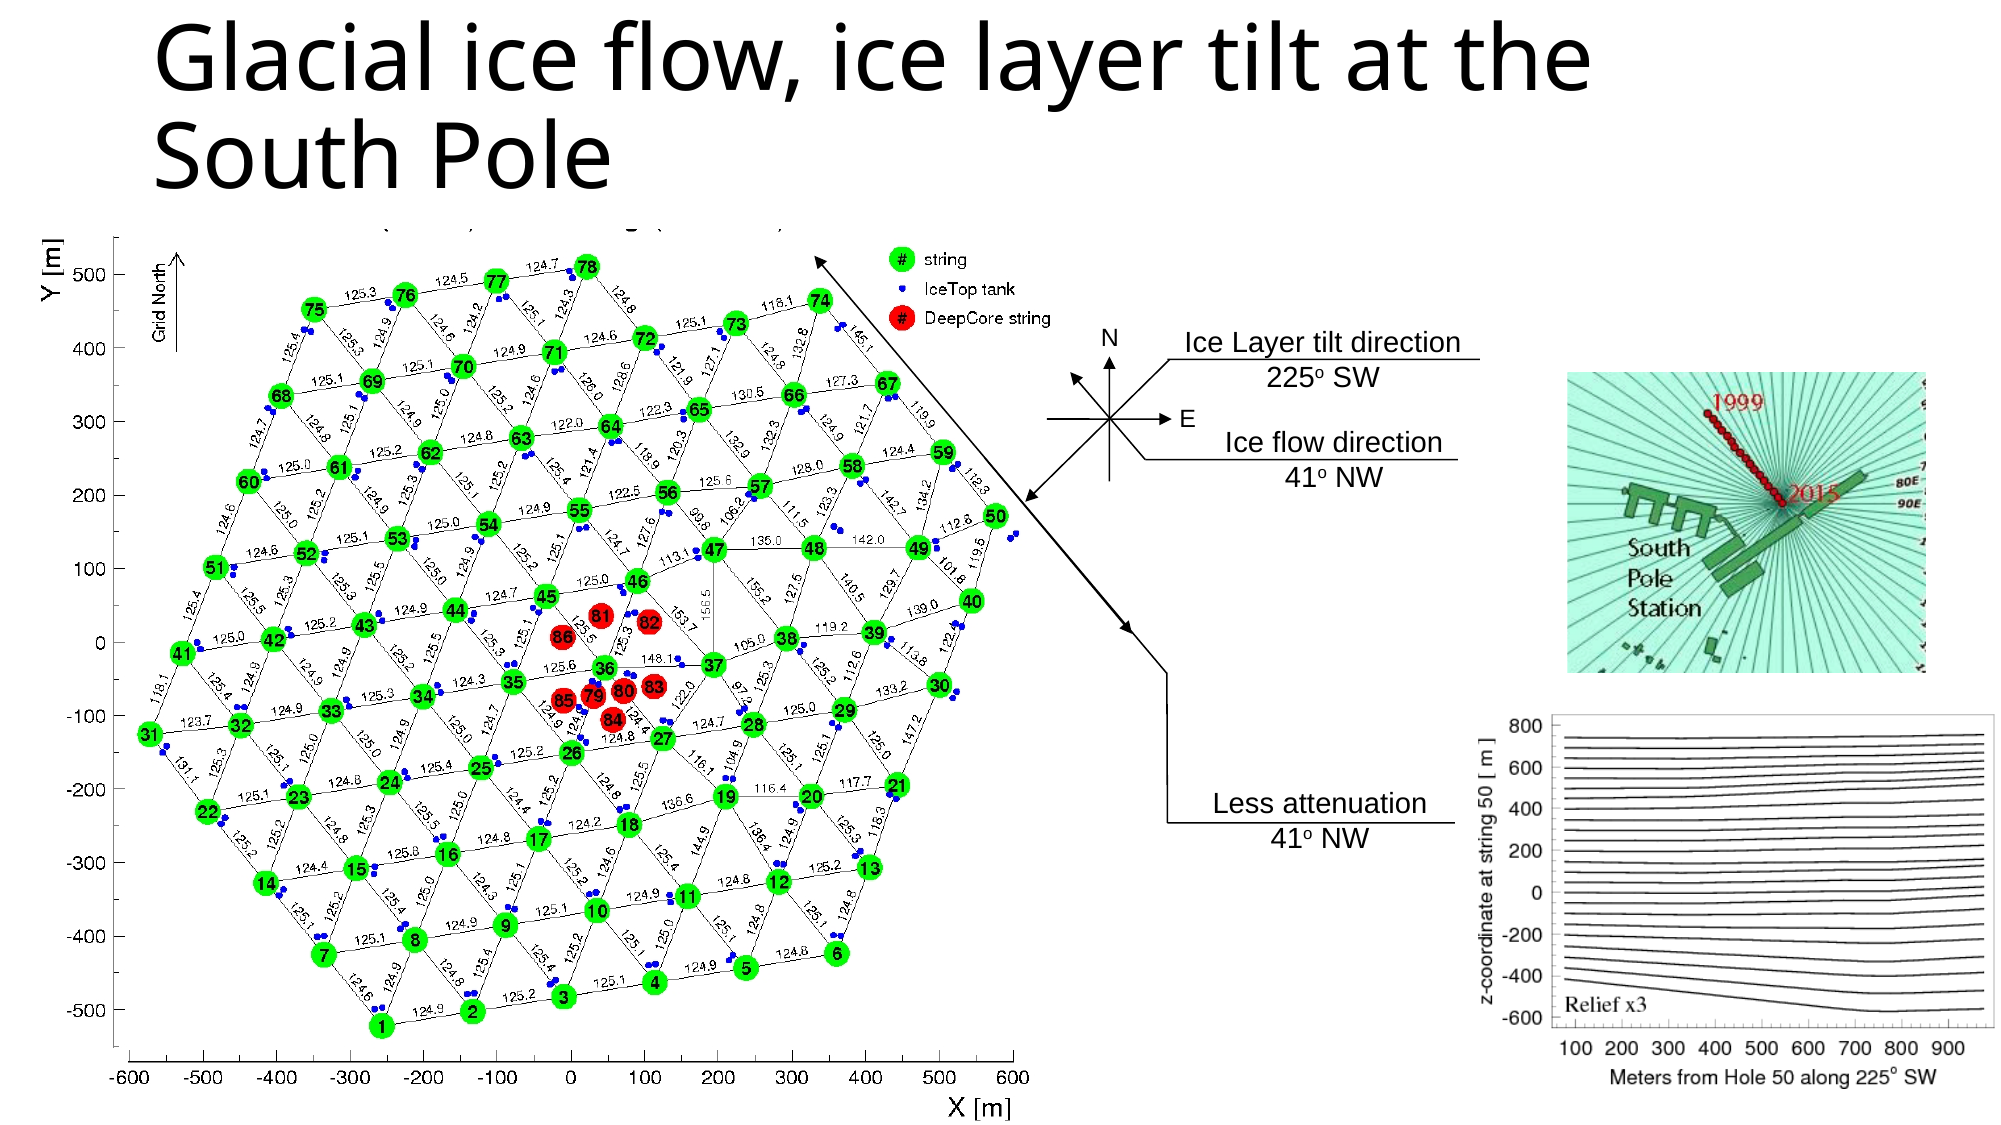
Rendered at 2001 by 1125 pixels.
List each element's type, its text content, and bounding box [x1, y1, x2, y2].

text_box [1111, 412, 1164, 426]
text_box N [1086, 314, 1134, 359]
text_box Less attenuation 41o NW [1197, 777, 1443, 822]
text_box E [1164, 394, 1212, 440]
text_box Less attenuation 41o NW [1197, 823, 1443, 862]
picture [34, 229, 1060, 1125]
picture [1477, 713, 1997, 1089]
text_box [1060, 547, 1133, 634]
title Glacial ice flow, ice layer tilt at the South Pole [137, 1, 1863, 219]
picture [1567, 372, 1926, 673]
text_box Ice flow direction 41o NW [1210, 416, 1459, 501]
text_box [1070, 372, 1110, 418]
slide_number 14 [1412, 1042, 1863, 1103]
text_box [1103, 359, 1116, 417]
text_box Ice Layer tilt direction 225o SW [1169, 315, 1477, 401]
